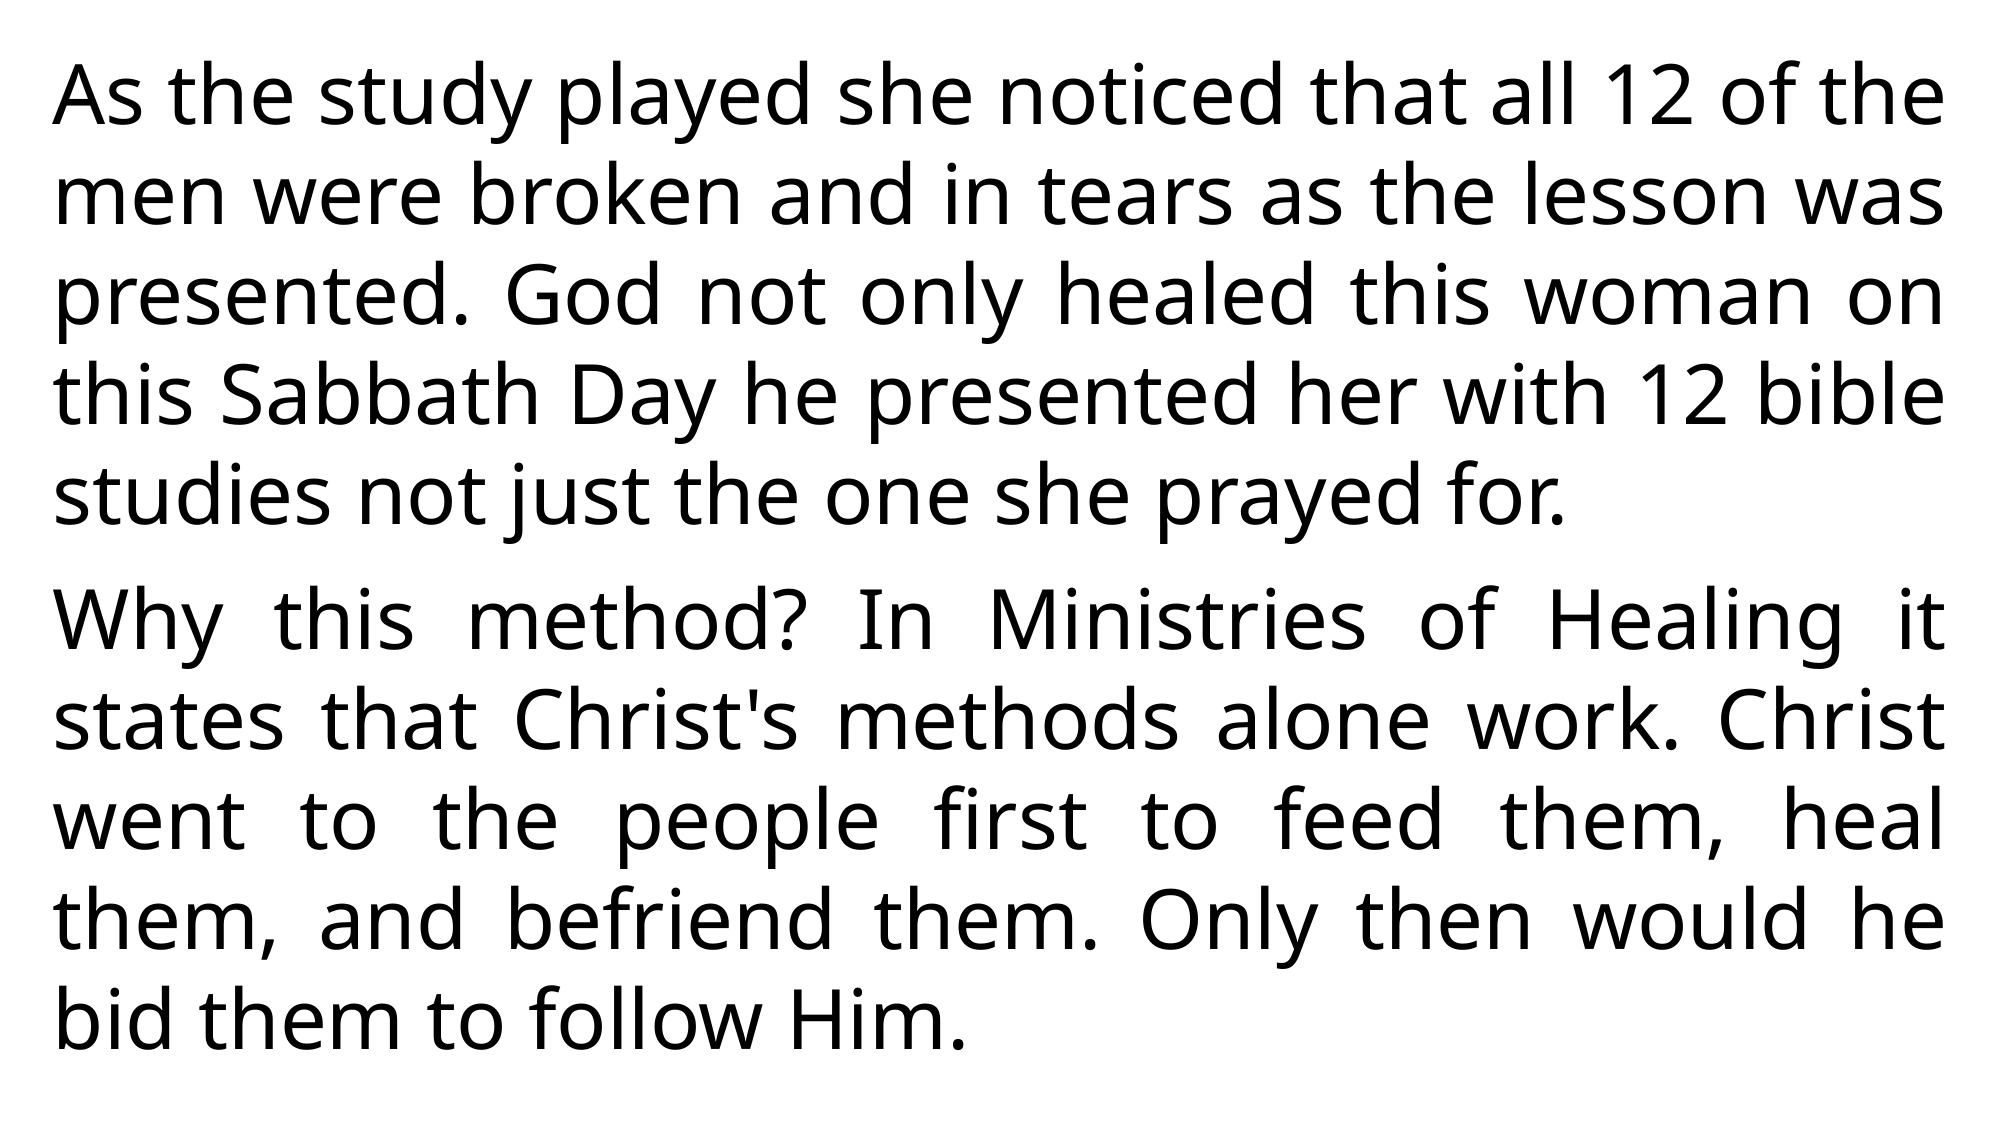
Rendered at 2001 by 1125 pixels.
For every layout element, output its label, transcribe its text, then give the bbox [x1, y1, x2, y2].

text_box As the study played she noticed that all 12 of the men were broken and in tears as the lesson was presented. God not only healed this woman on this Sabbath Day he presented her with 12 bible studies not just the one she prayed for. Why this method? In Ministries of Healing it states that Christ's methods alone work. Christ went to the people first to feed them, heal them, and befriend them. Only then would he bid them to follow Him. [38, 34, 1964, 1074]
